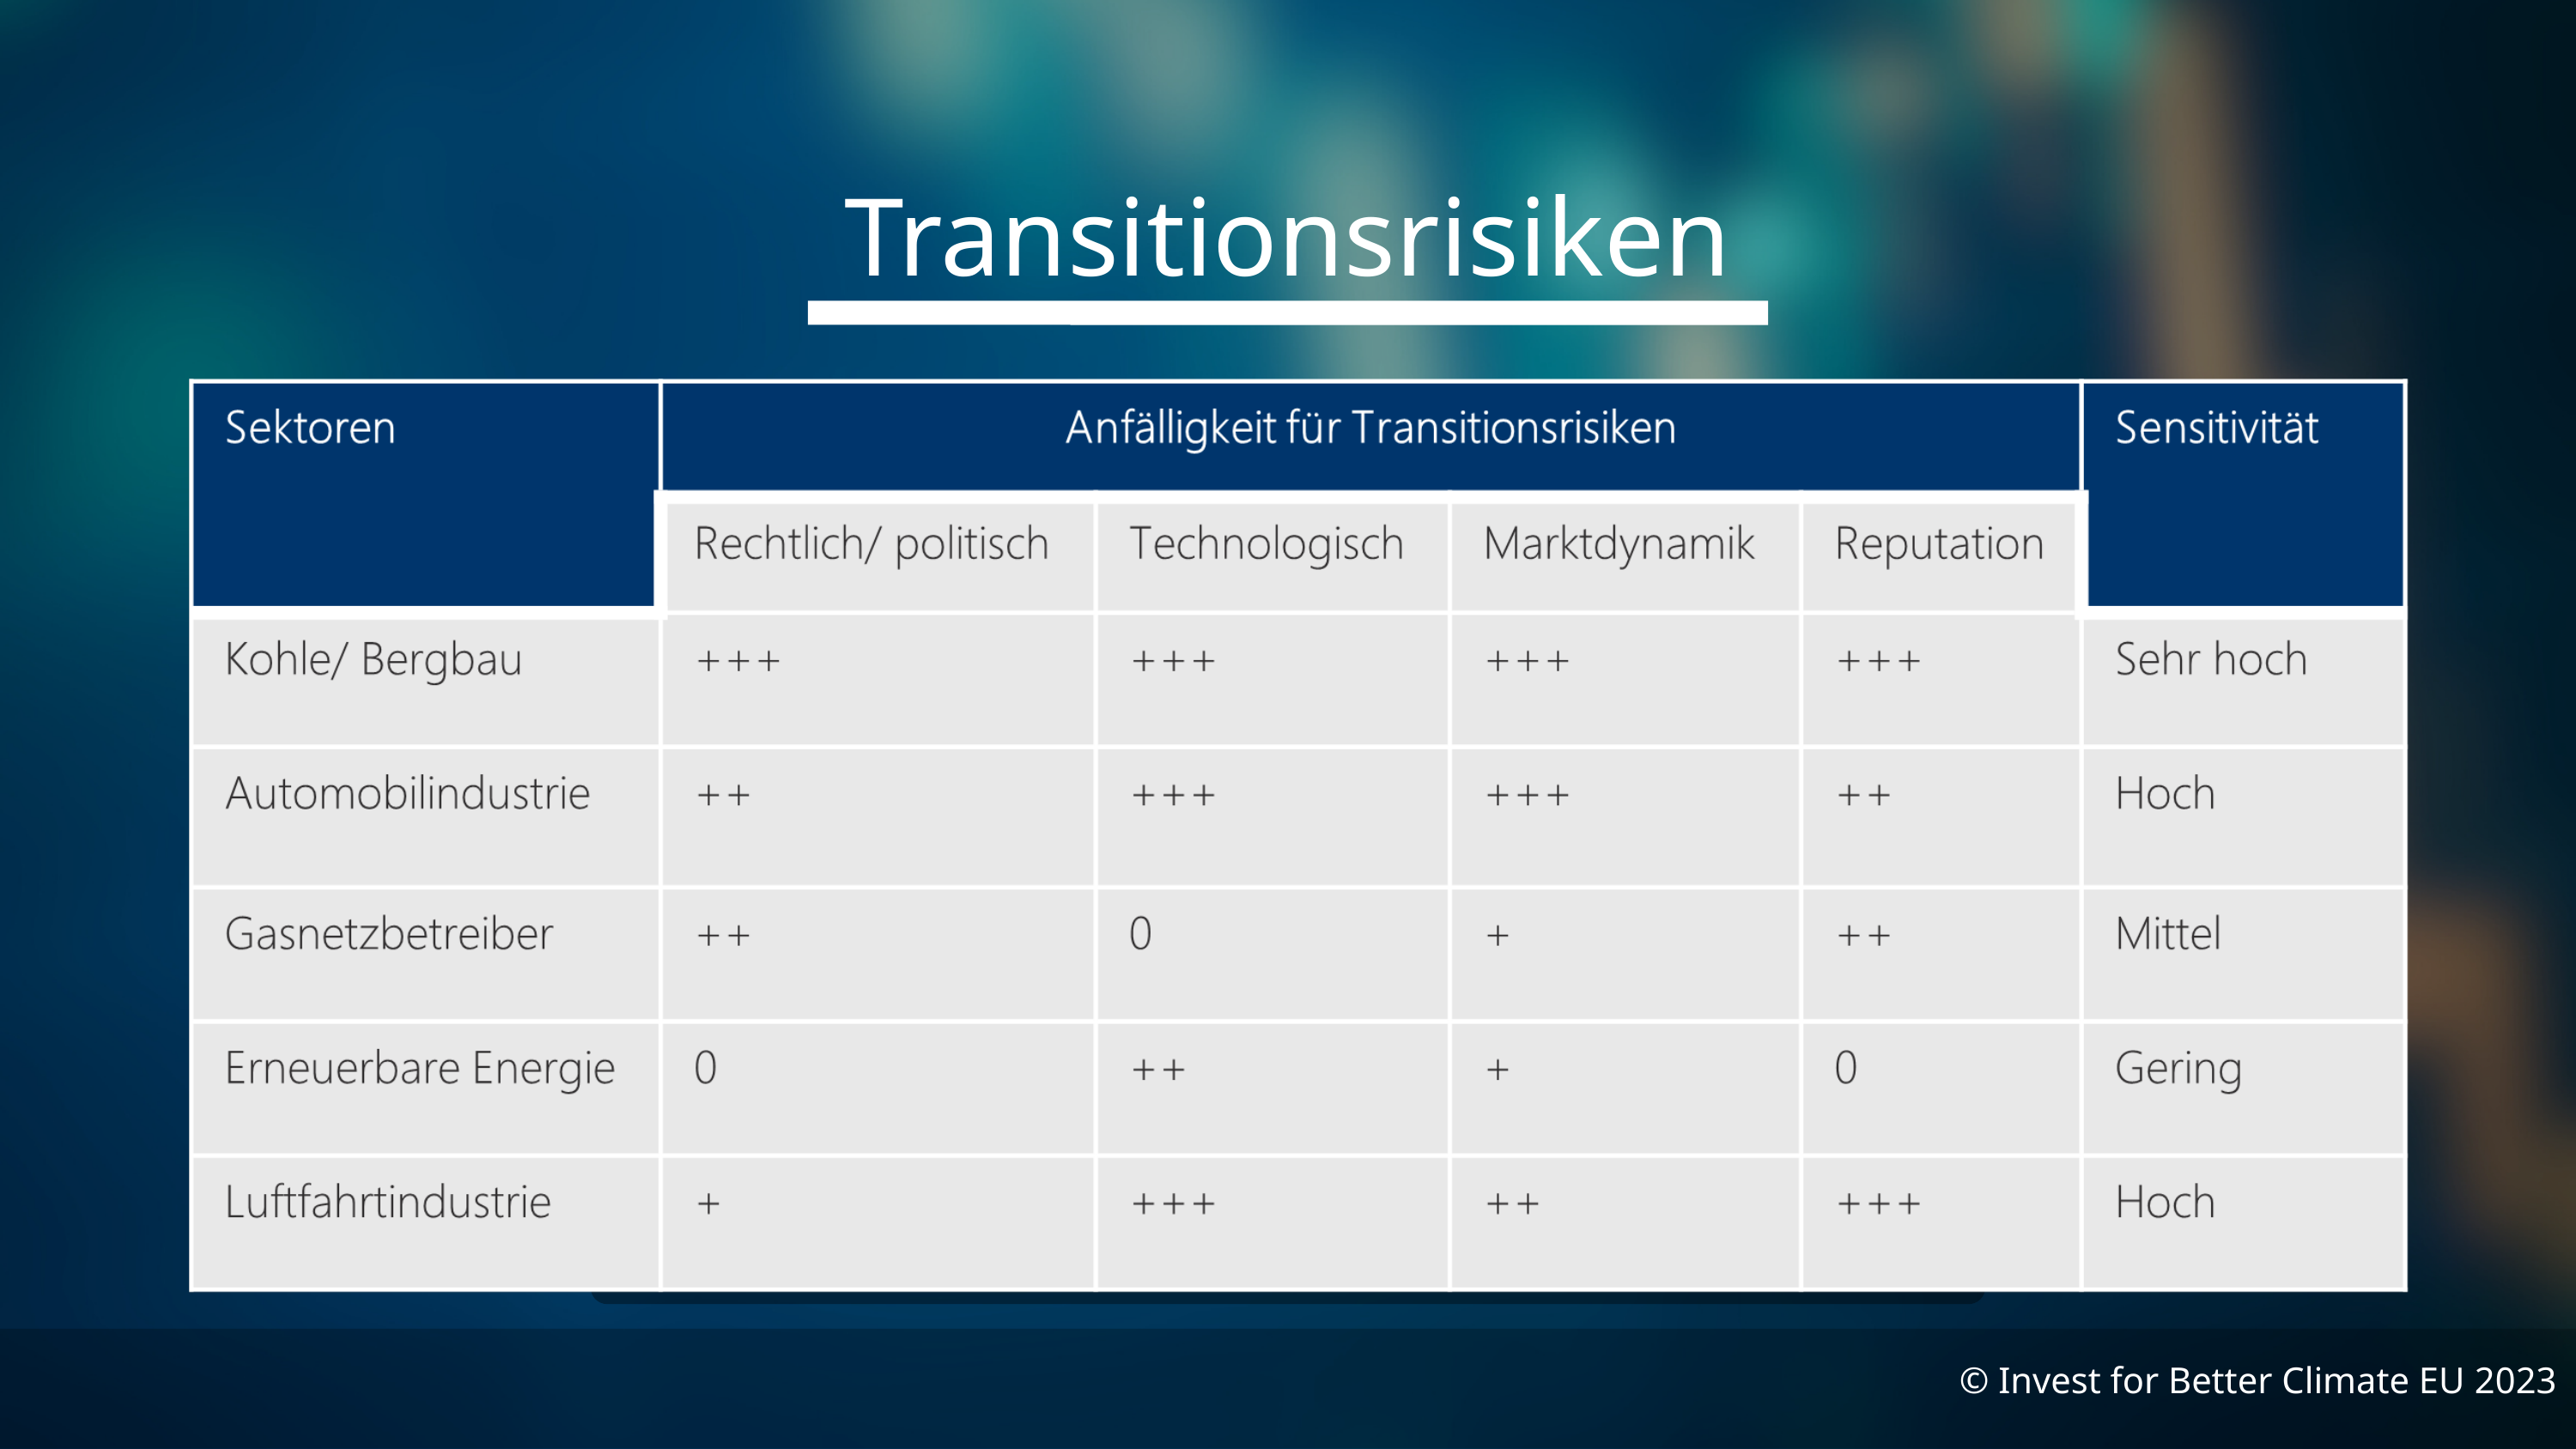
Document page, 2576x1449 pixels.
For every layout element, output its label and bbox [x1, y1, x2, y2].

text_box [0, 1328, 2576, 1449]
text_box [0, 0, 2576, 1327]
picture [188, 379, 2415, 1294]
